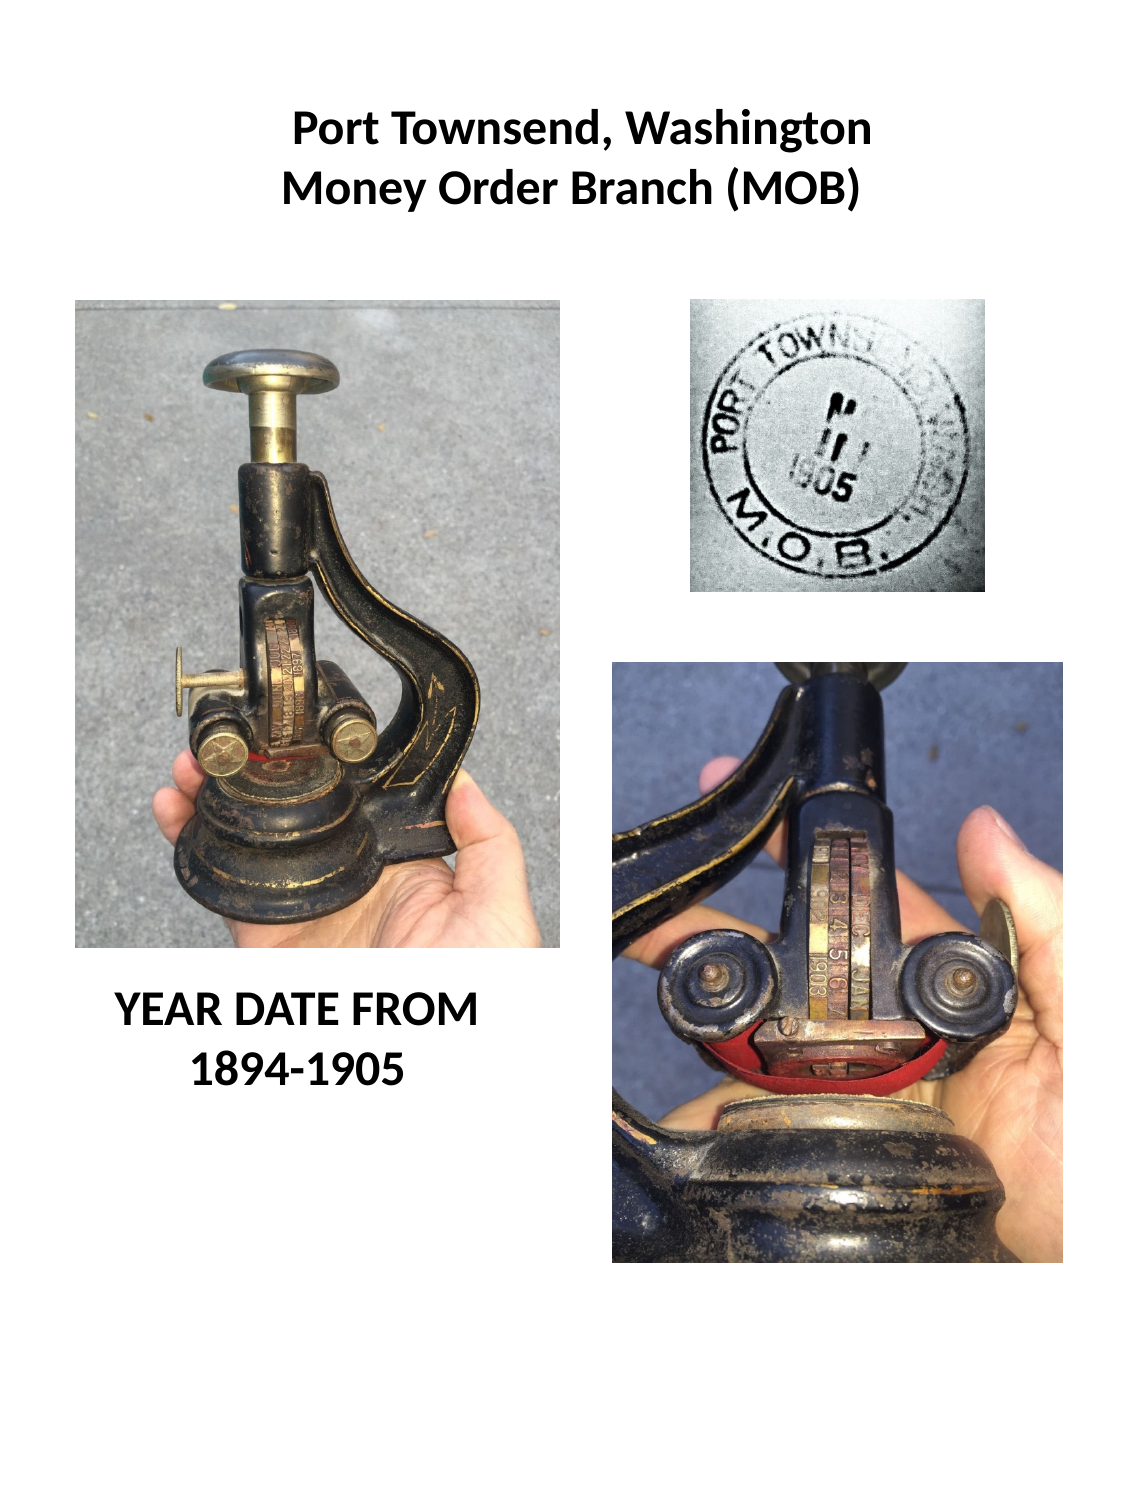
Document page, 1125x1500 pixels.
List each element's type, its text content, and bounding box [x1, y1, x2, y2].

picture [612, 662, 1064, 1264]
picture [690, 299, 986, 592]
text_box Port Townsend, Washington Money Order Branch (MOB) [209, 87, 910, 222]
text_box YEAR DATE FROM 1894-1905 [99, 967, 495, 1103]
picture [74, 300, 560, 948]
